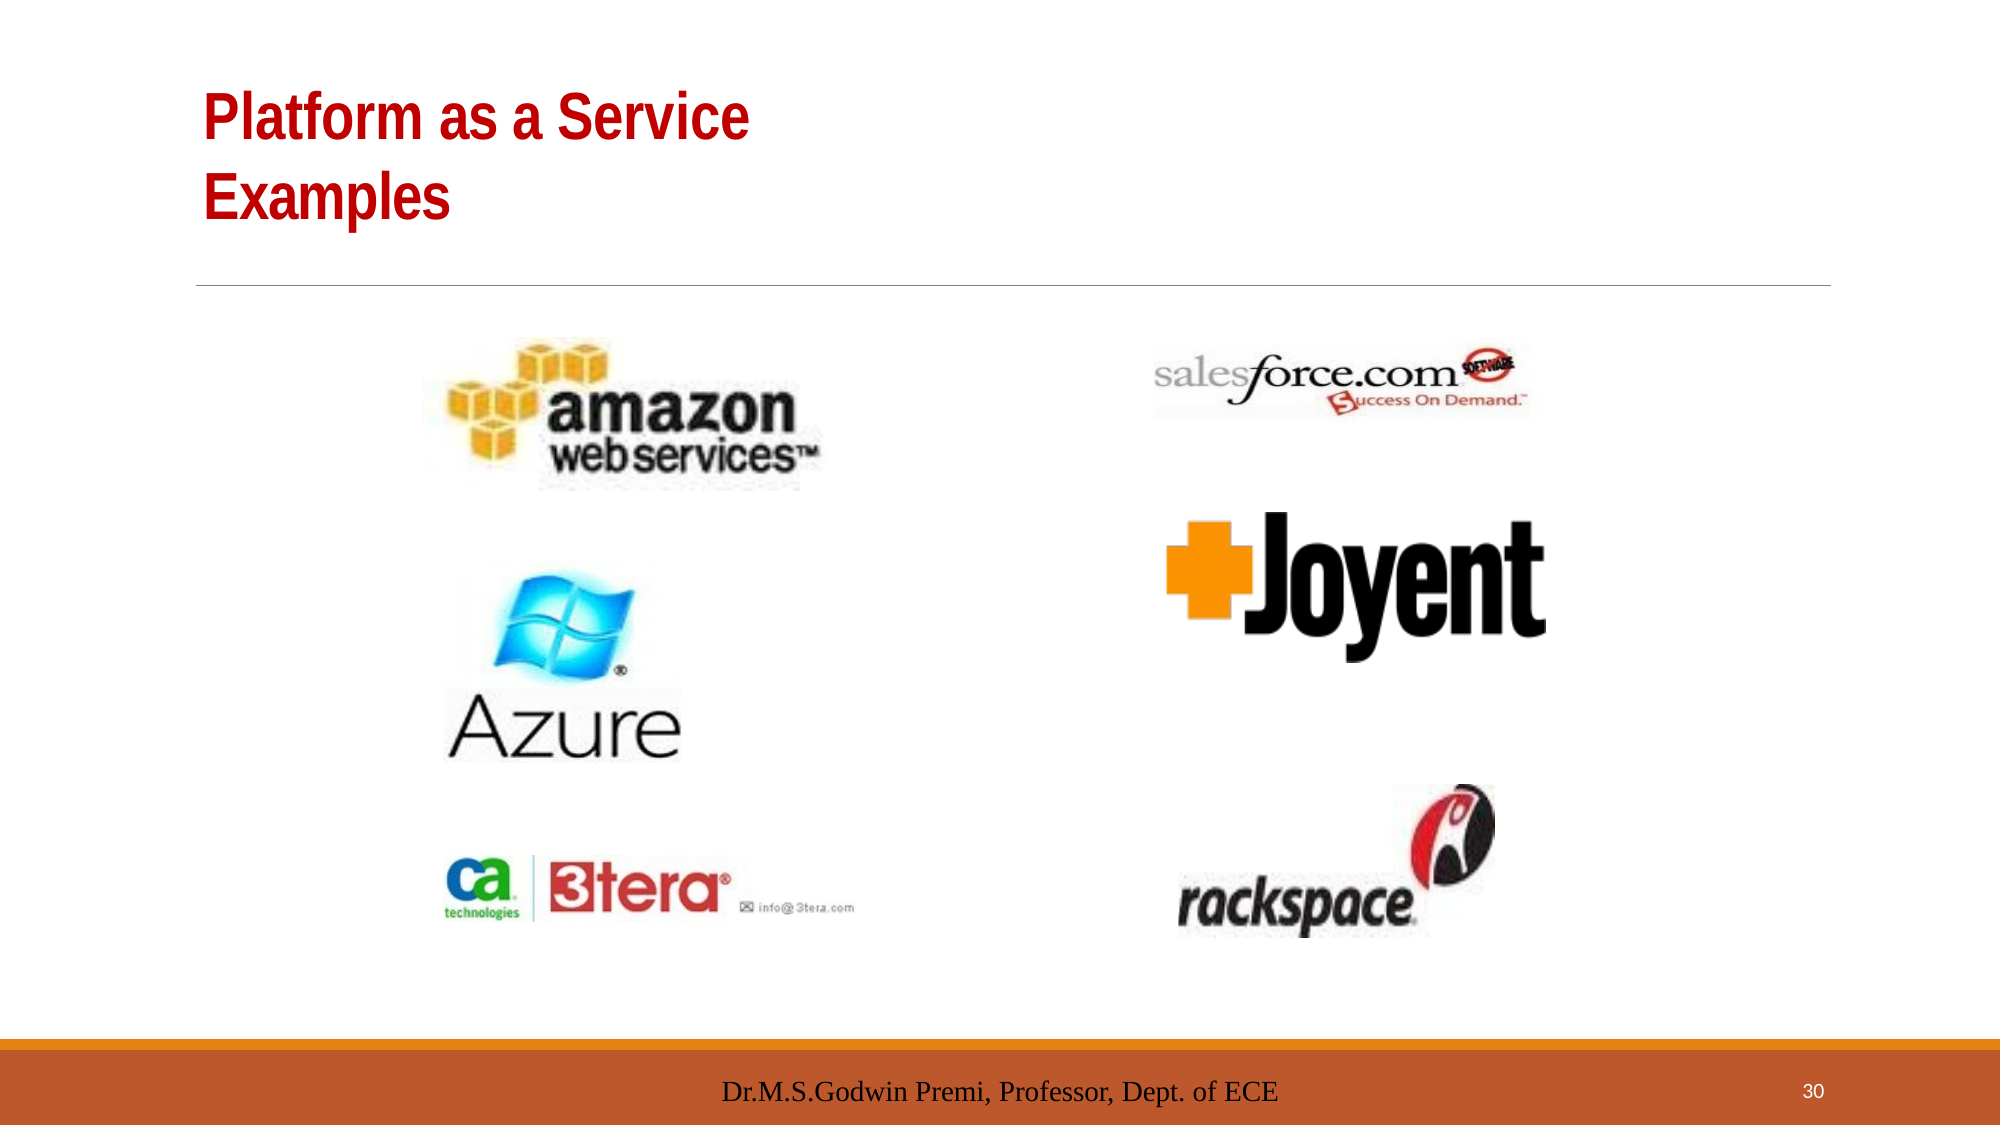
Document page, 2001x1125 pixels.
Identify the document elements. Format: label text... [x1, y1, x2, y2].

text_box [443, 855, 857, 922]
text_box [443, 561, 682, 763]
text_box [422, 337, 827, 491]
footer Dr.M.S.Godwin Premi, Professor, Dept. of ECE [604, 1059, 1396, 1120]
slide_number 30 [1624, 1059, 1840, 1120]
text_box Platform as a Service Examples [201, 70, 1118, 233]
text_box [1166, 512, 1546, 663]
text_box [1153, 337, 1545, 425]
text_box [1178, 784, 1495, 938]
